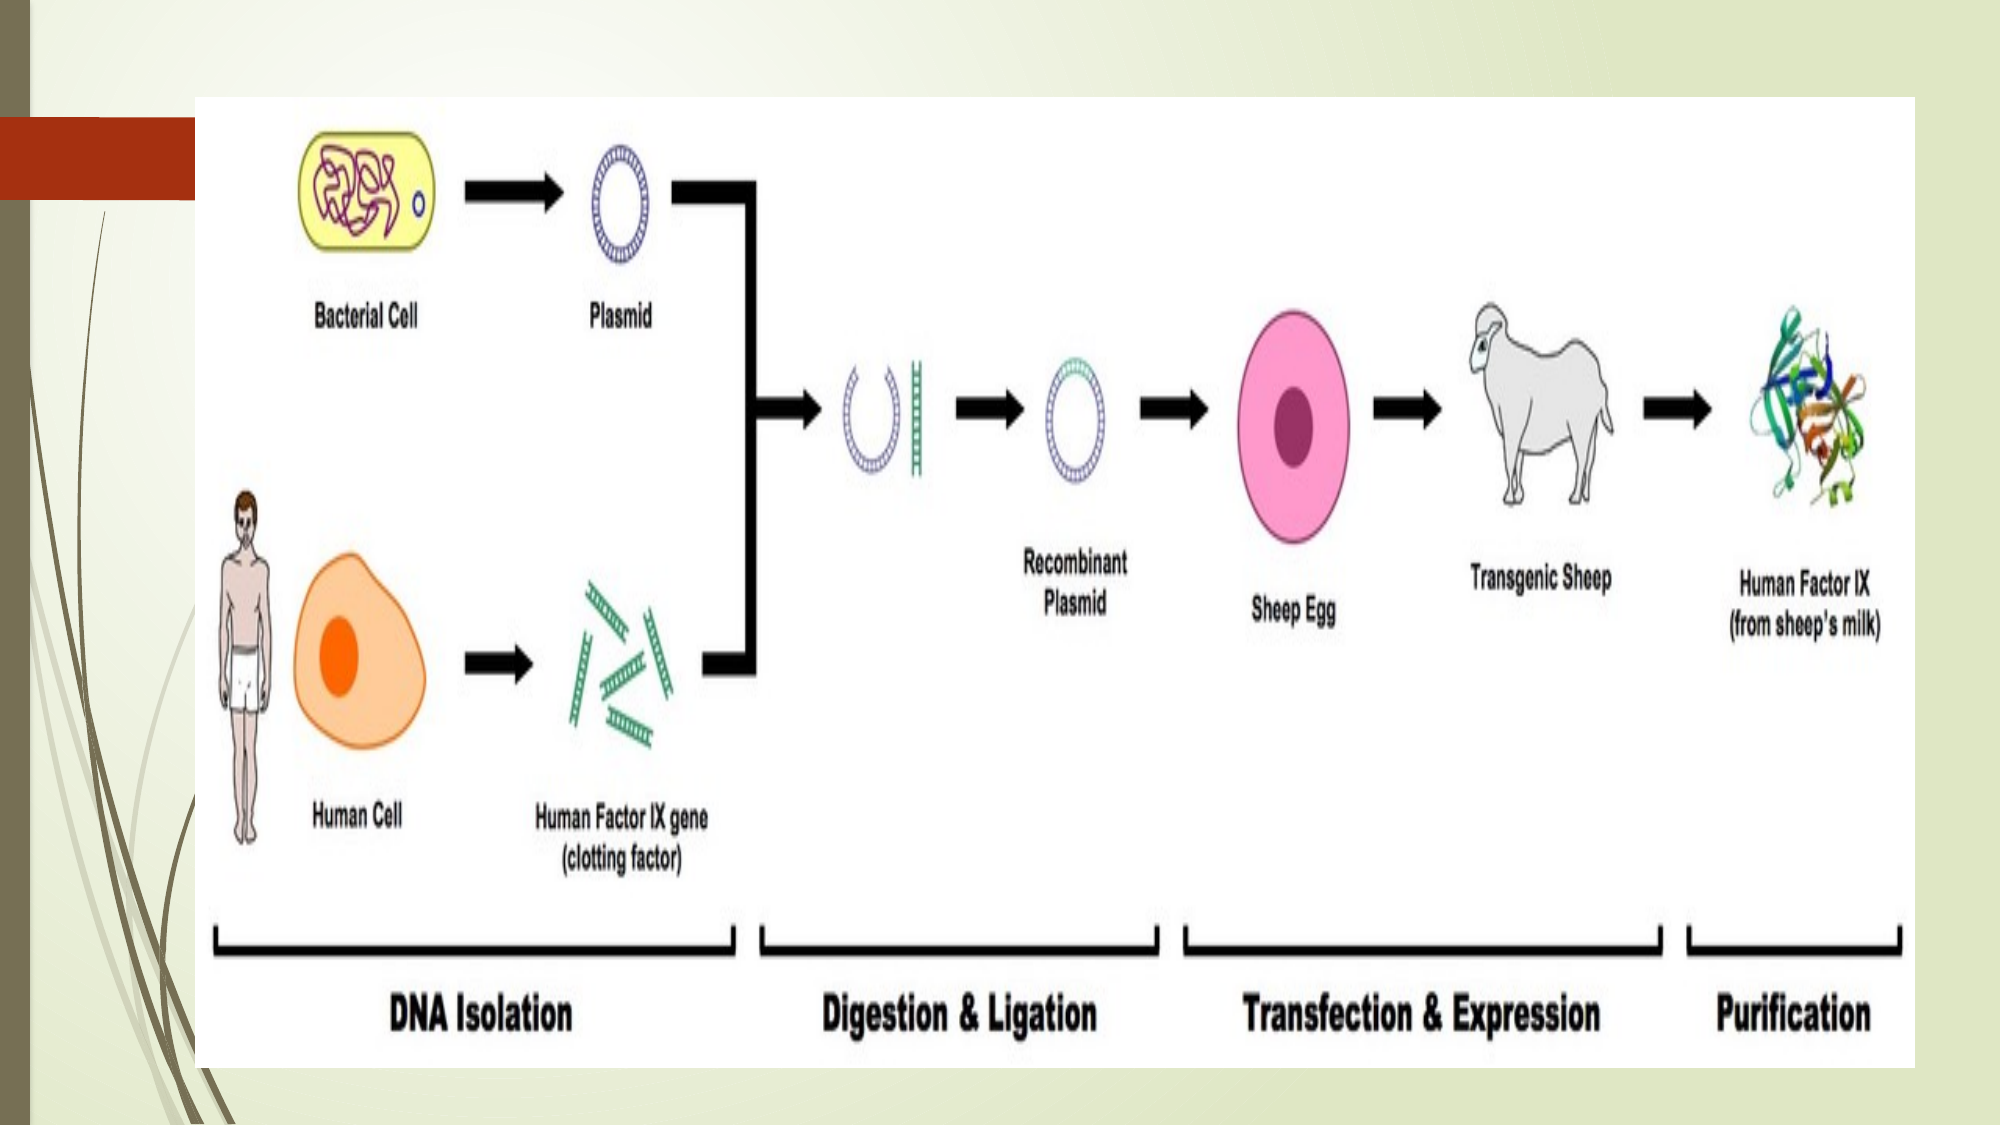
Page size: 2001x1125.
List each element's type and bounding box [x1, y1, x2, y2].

picture [195, 97, 1915, 1068]
